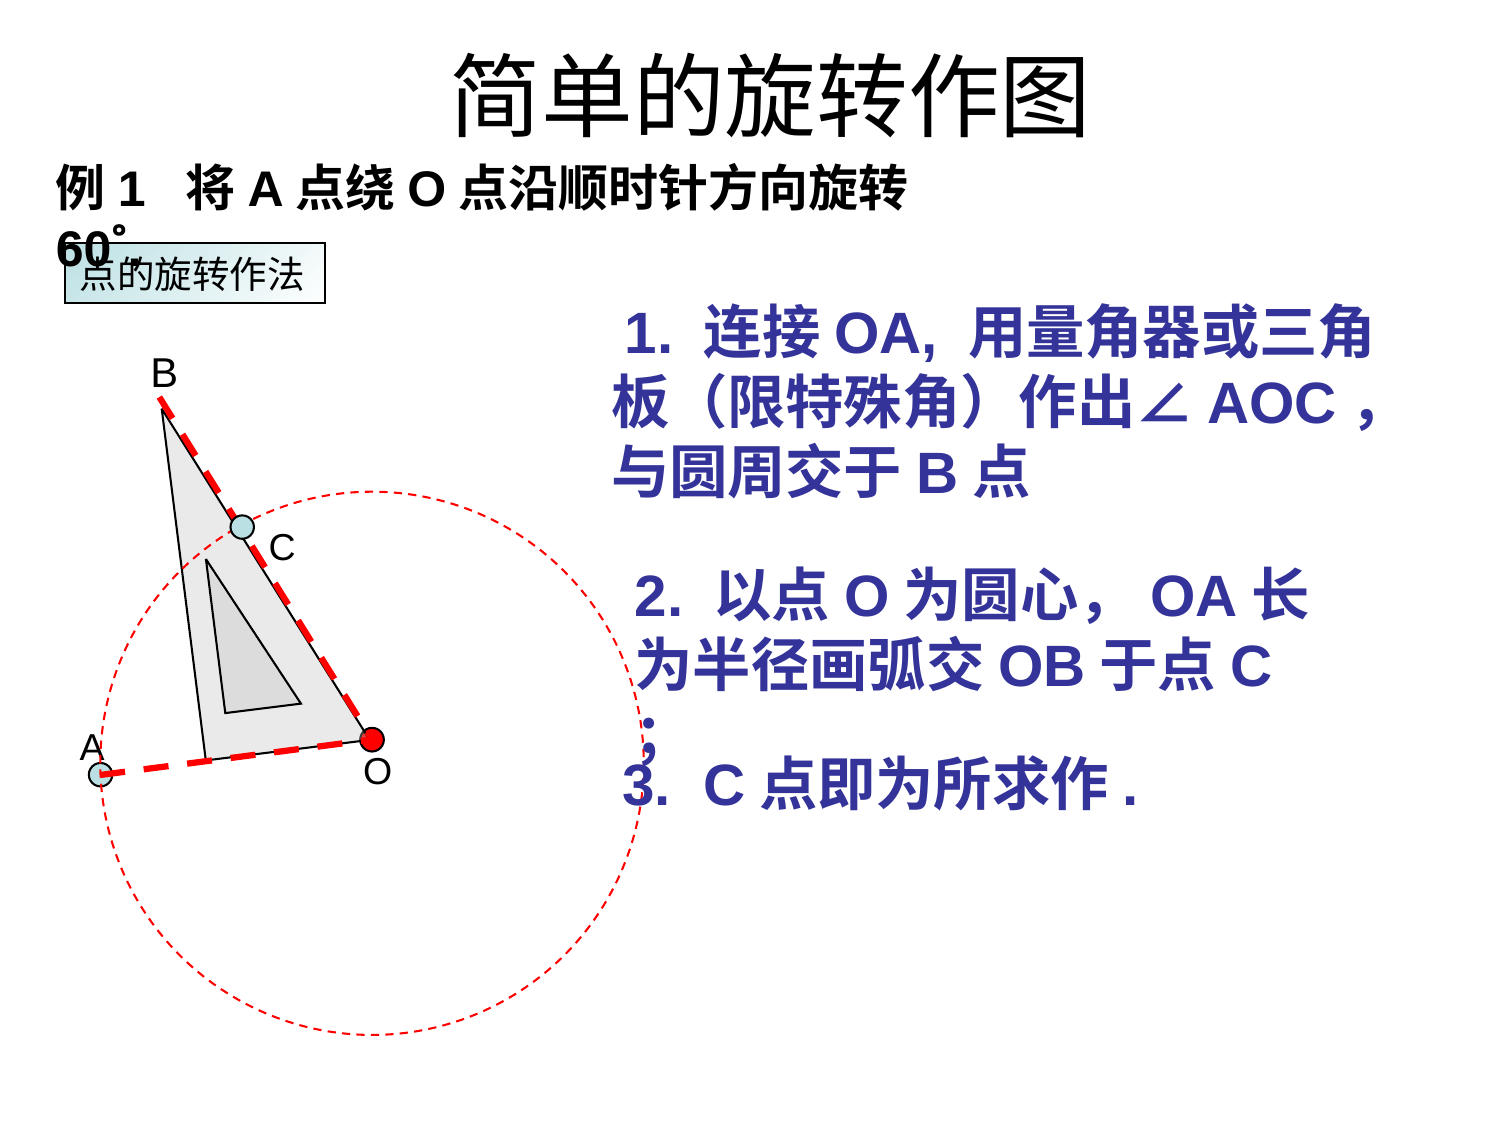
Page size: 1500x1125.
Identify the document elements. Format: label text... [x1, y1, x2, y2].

text_box [88, 776, 101, 787]
text_box 2. 以点O为圆心，OA长为半径画弧交OB于点C ； [620, 550, 1370, 776]
text_box A [64, 715, 104, 776]
text_box 3. C点即为所求作. [607, 739, 1154, 825]
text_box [88, 491, 444, 658]
text_box 1. 连接OA, 用量角器或三角板（限特殊角）作出∠AOC，与圆周交于B点 [596, 125, 1447, 598]
text_box B [135, 338, 183, 403]
text_box 点的旋转作法 [64, 284, 325, 304]
title 简单的旋转作图 [112, 0, 1388, 148]
text_box 例1 将A点绕O点沿顺时针方向旋转60˚. [41, 148, 596, 284]
text_box [100, 502, 637, 1035]
